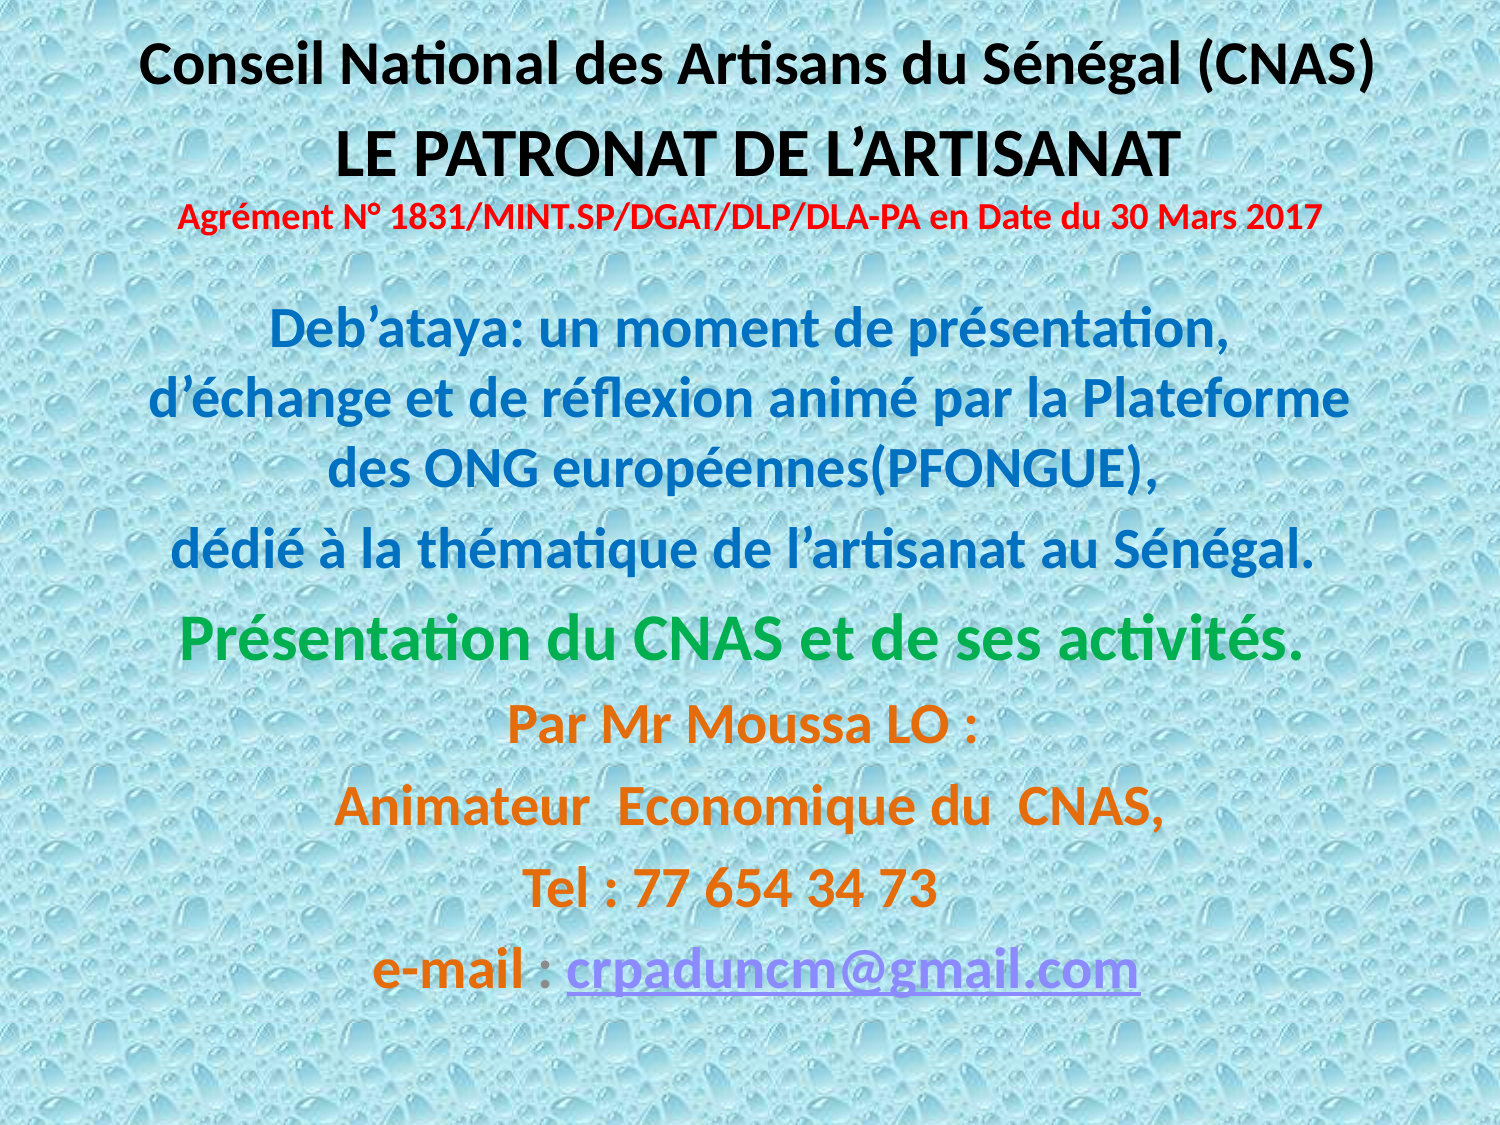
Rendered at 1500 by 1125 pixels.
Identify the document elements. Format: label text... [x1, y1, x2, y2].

title Conseil National des Artisans du Sénégal (CNAS) LE PATRONAT DE L’ARTISANAT Agrément N° 1831/MINT.SP/DGAT/DLP/DLA-PA en Date du 30 Mars 2017 [46, 0, 1454, 247]
subtitle Deb’ataya: un moment de présentation, d’échange et de réflexion animé par la Plateforme des ONG européennes(PFONGUE), dédié à la thématique de l’artisanat au Sénégal. Présentation du CNAS et de ses activités. Par Mr Moussa LO : Animateur Economique du CNAS, Tel : 77 654 34 73 e-mail : crpaduncm@gmail.com [128, 281, 1372, 925]
picture [0, 0, 1500, 1125]
